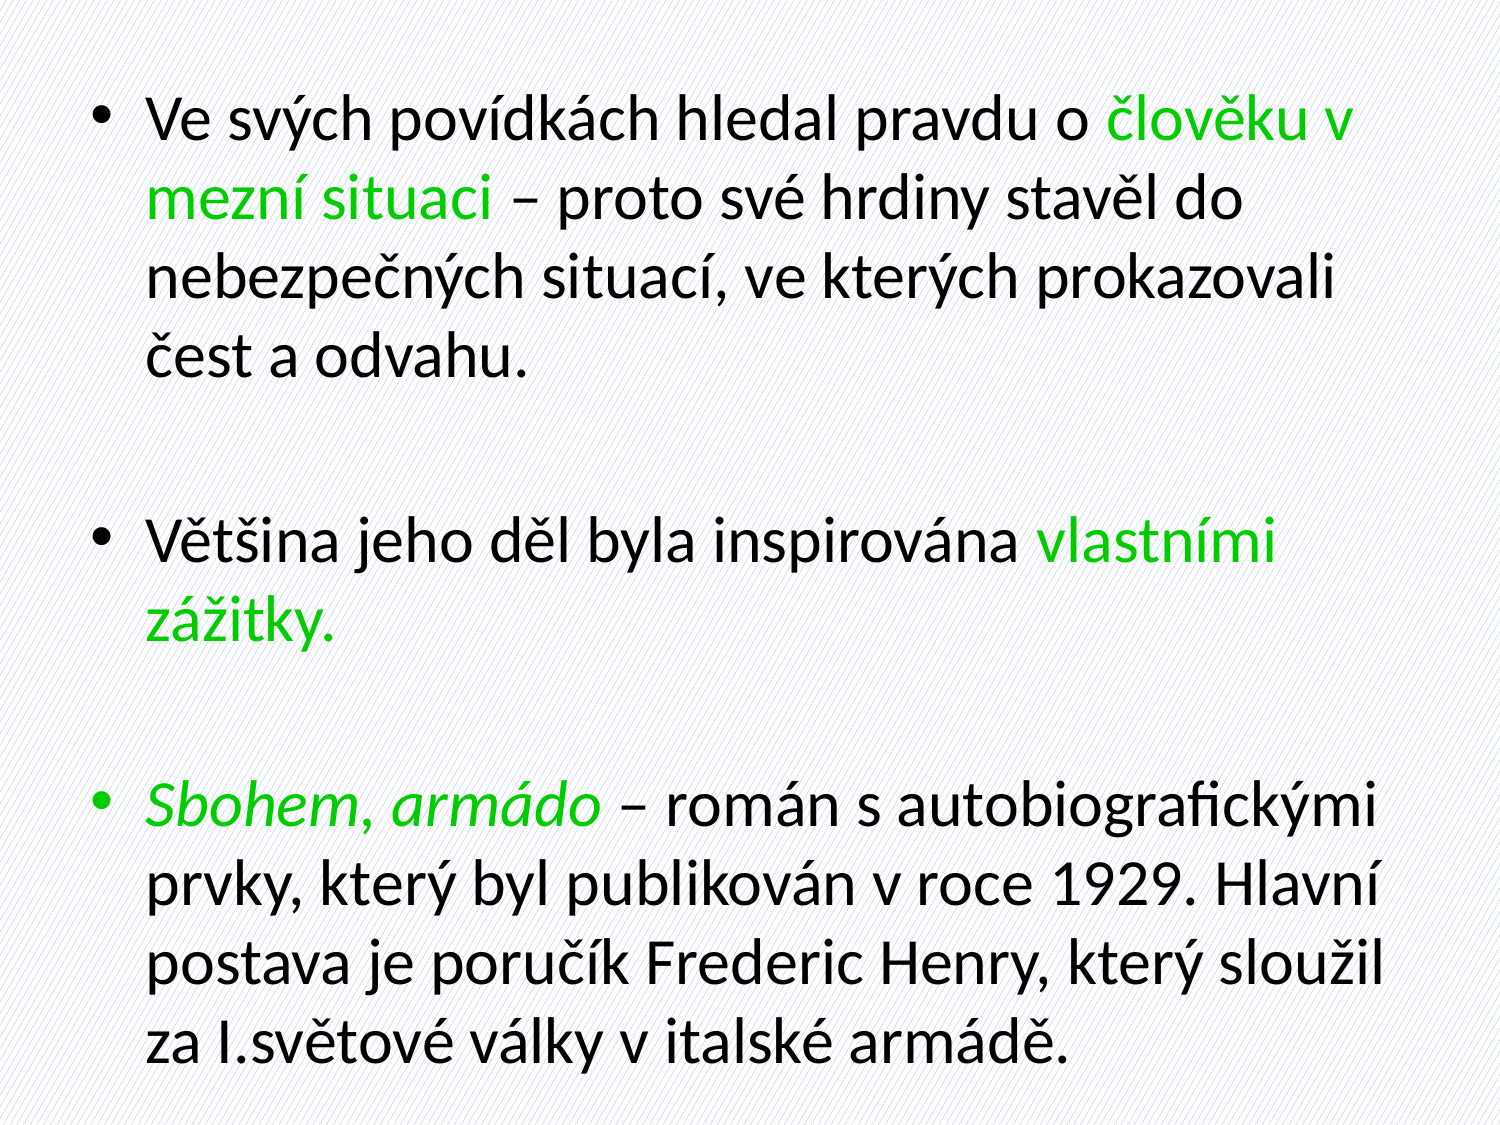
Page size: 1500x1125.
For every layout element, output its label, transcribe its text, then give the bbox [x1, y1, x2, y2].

list Ve svých povídkách hledal pravdu o člověku v mezní situaci – proto své hrdiny stavěl do nebezpečných situací, ve kterých prokazovali čest a odvahu. Většina jeho děl byla inspirována vlastními zážitky. Sbohem, armádo – román s autobiografickými prvky, který byl publikován v roce 1929. Hlavní postava je poručík Frederic Henry, který sloužil za I.světové války v italské armádě. [75, 66, 1425, 1094]
